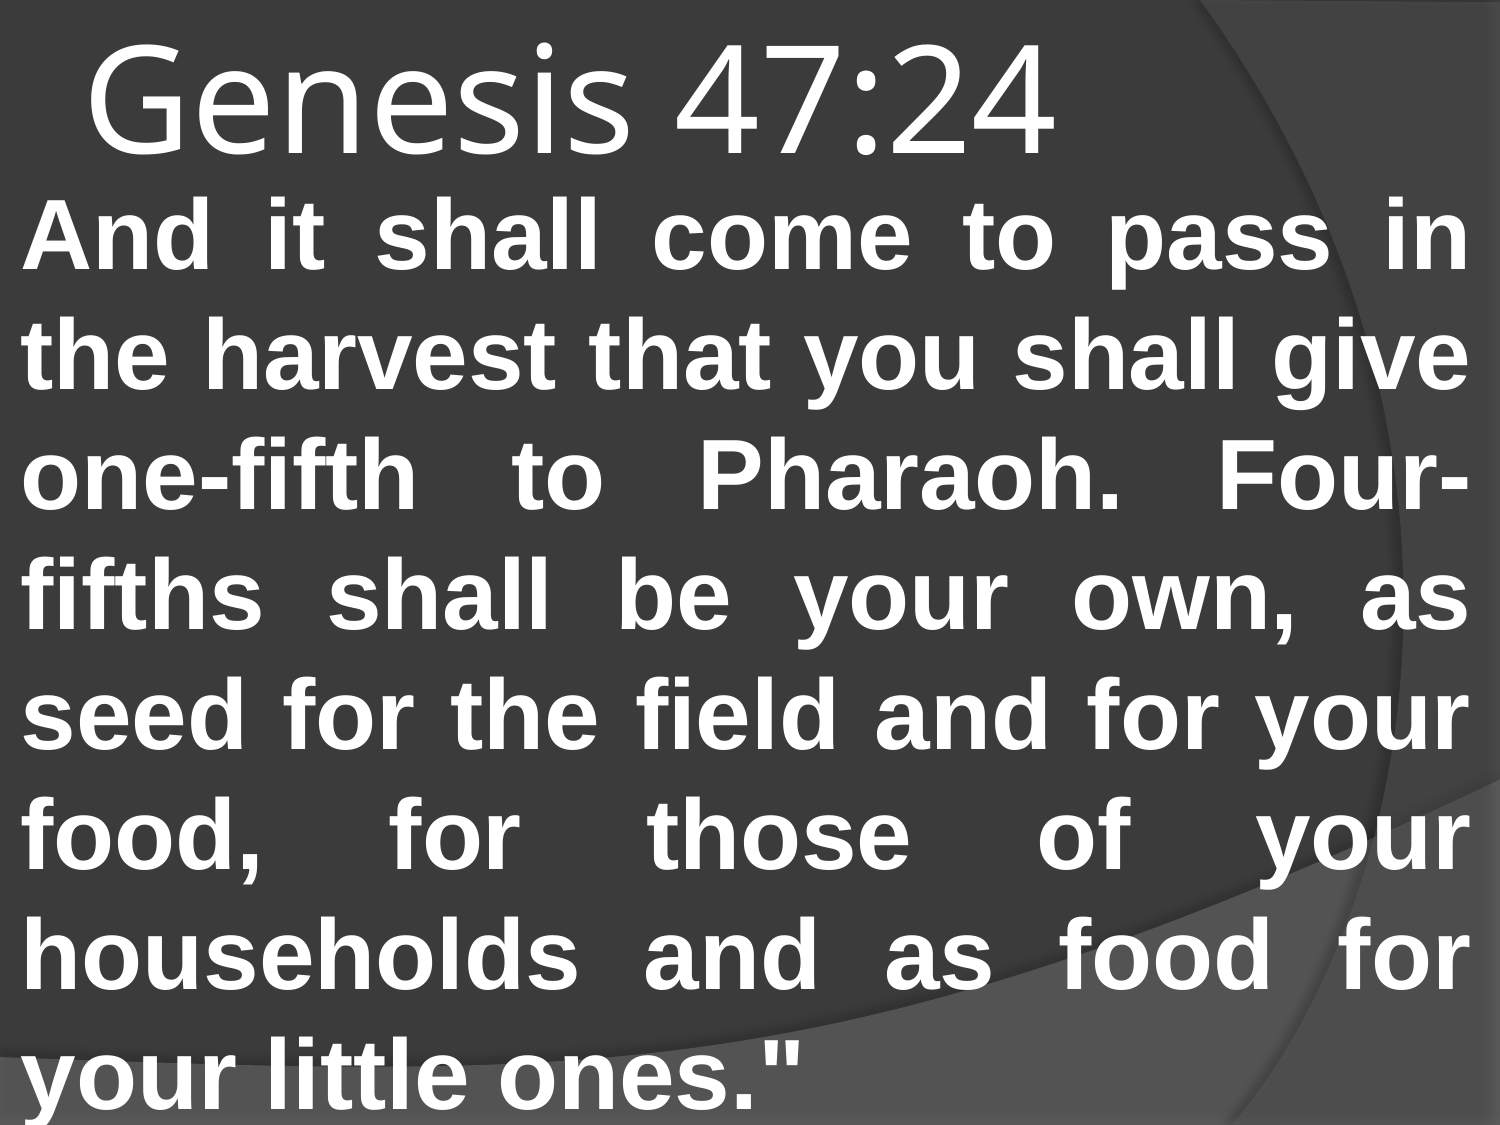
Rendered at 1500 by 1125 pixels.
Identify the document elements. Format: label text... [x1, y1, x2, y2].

list And it shall come to pass in the harvest that you shall give one-fifth to Pharaoh. Four-fifths shall be your own, as seed for the field and for your food, for those of your households and as food for your little ones." [0, 162, 1488, 1113]
title Genesis 47:24 [75, 0, 1300, 162]
